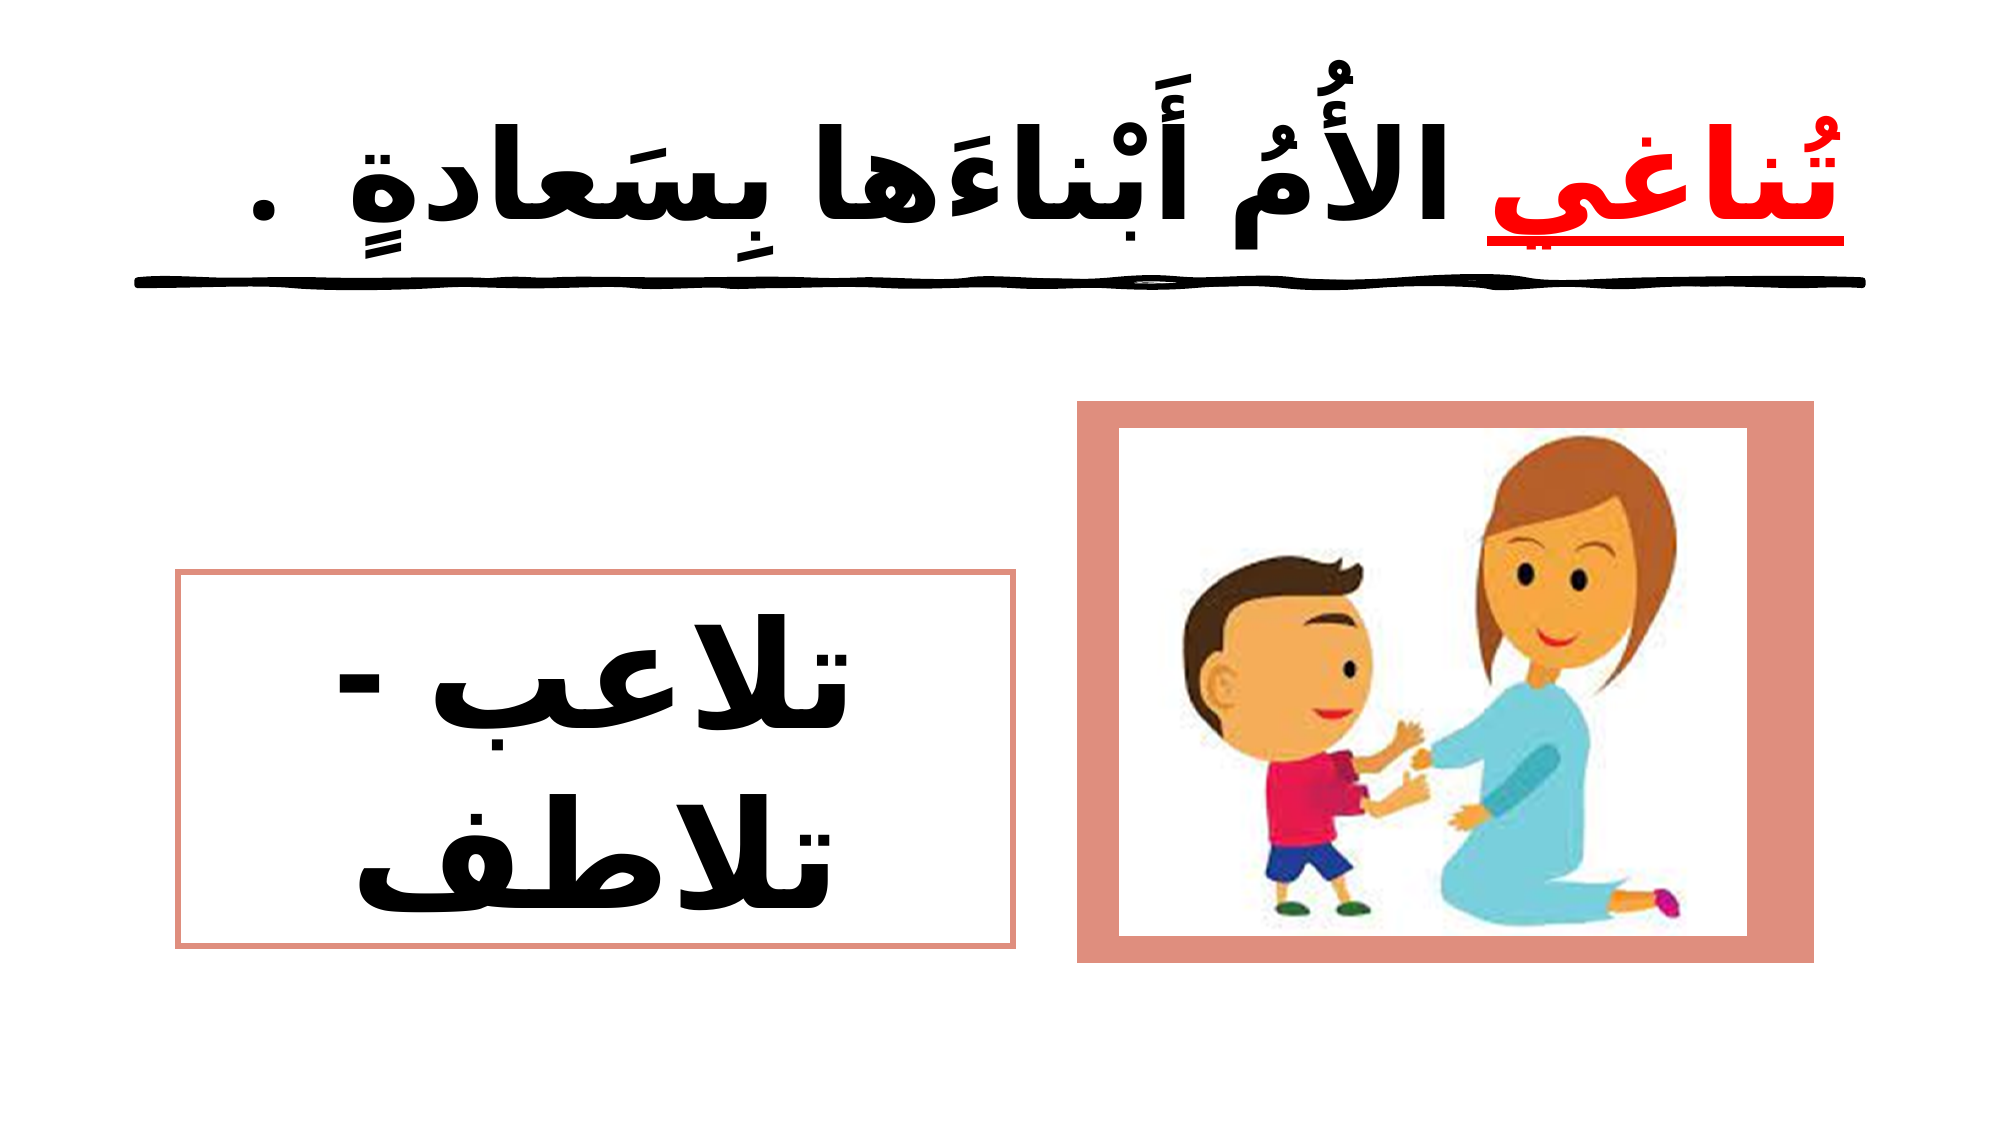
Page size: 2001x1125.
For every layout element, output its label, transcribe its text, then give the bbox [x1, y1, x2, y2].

text_box تلاعب - تلاطف [177, 571, 1014, 947]
text_box [1077, 401, 1814, 963]
picture [1119, 428, 1747, 936]
title تُناغي الأُمُ أَبْناءَها بِسَعادةٍ . [137, 59, 1863, 278]
